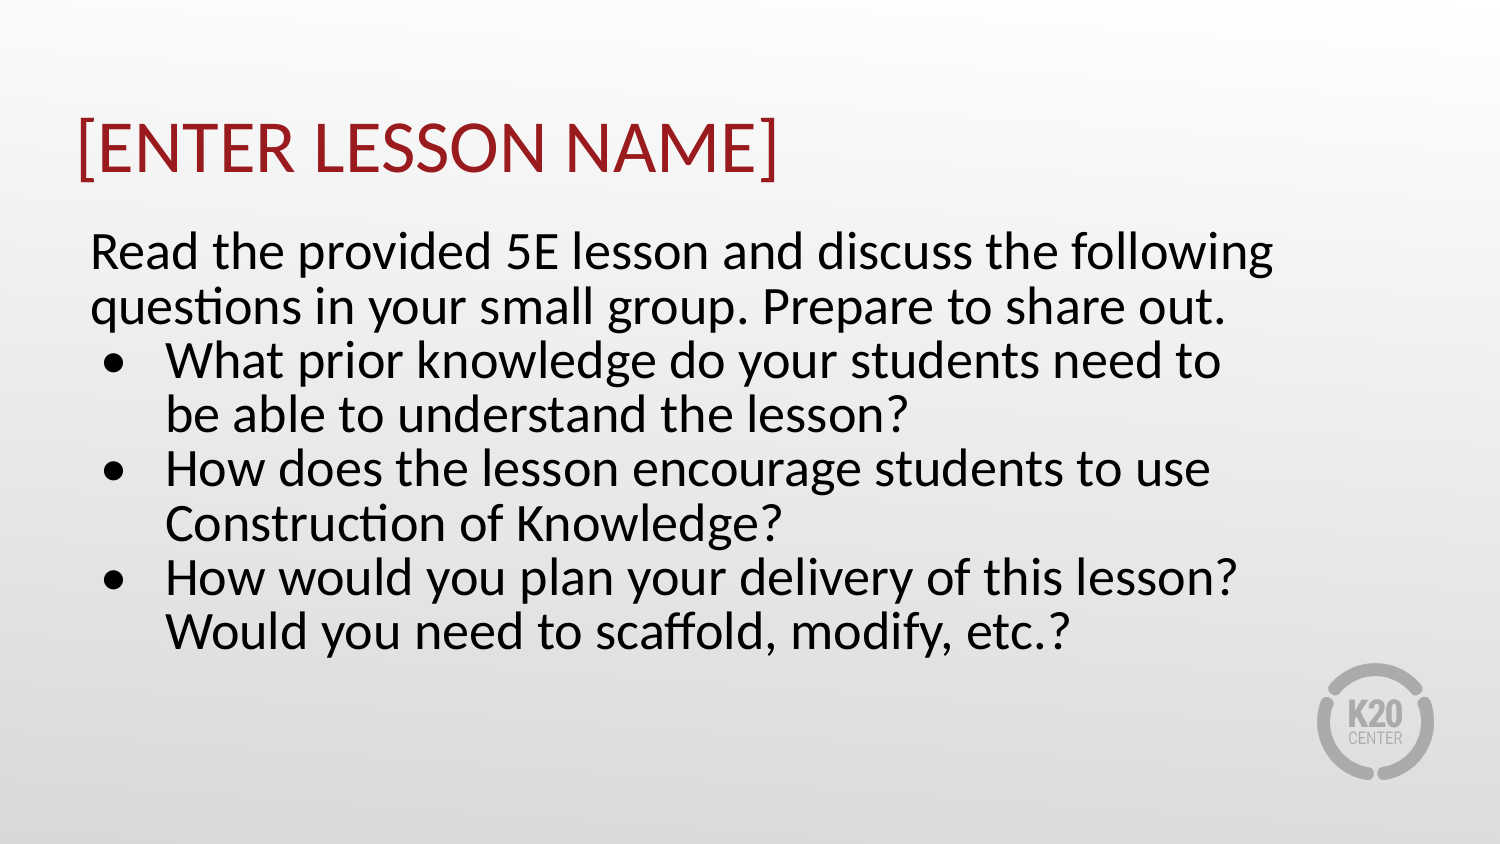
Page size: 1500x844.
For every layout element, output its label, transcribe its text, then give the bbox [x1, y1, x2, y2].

list Read the provided 5E lesson and discuss the following questions in your small group. Prepare to share out. What prior knowledge do your students need to be able to understand the lesson? How does the lesson encourage students to use Construction of Knowledge? How would you plan your delivery of this lesson? Would you need to scaffold, modify, etc.? [75, 214, 1303, 808]
picture [1303, 646, 1451, 797]
title [ENTER LESSON NAME] [75, 50, 1425, 191]
